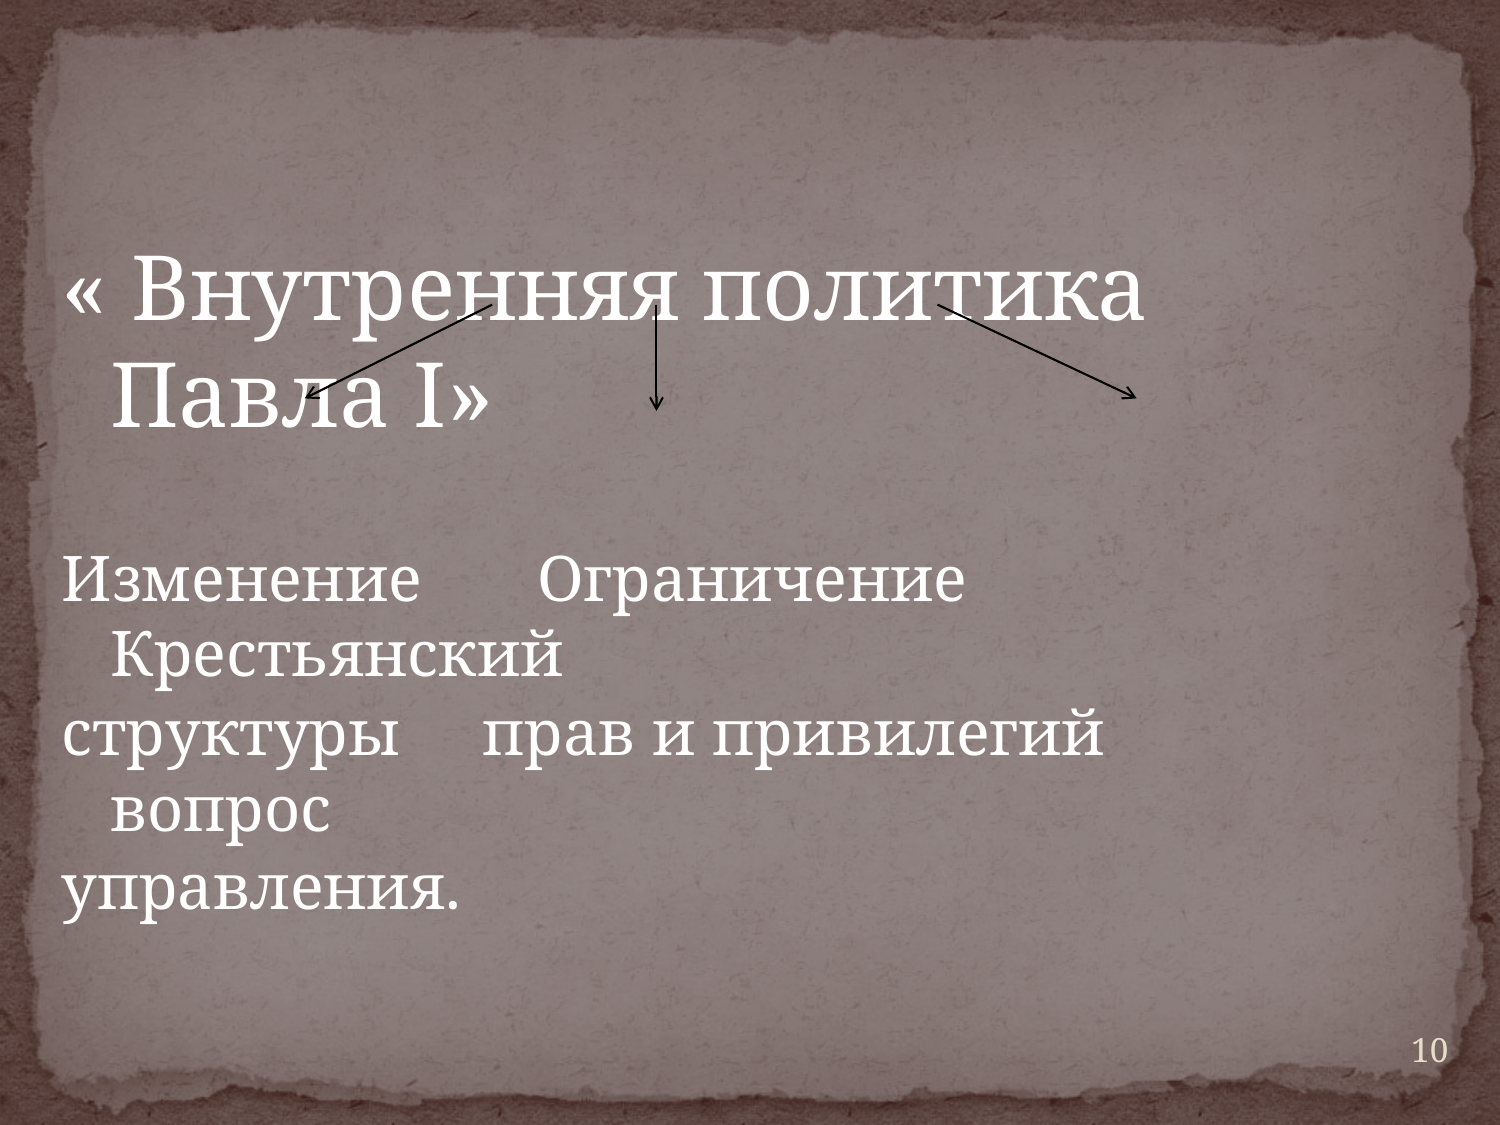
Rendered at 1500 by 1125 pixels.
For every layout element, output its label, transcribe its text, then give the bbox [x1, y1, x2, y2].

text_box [306, 306, 491, 397]
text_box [939, 306, 1135, 397]
slide_number 10 [1379, 1014, 1480, 1089]
list « Внутренняя политика Павла I» Изменение Ограничение Крестьянский структуры прав и привилегий вопрос управления. [46, 222, 1397, 1020]
